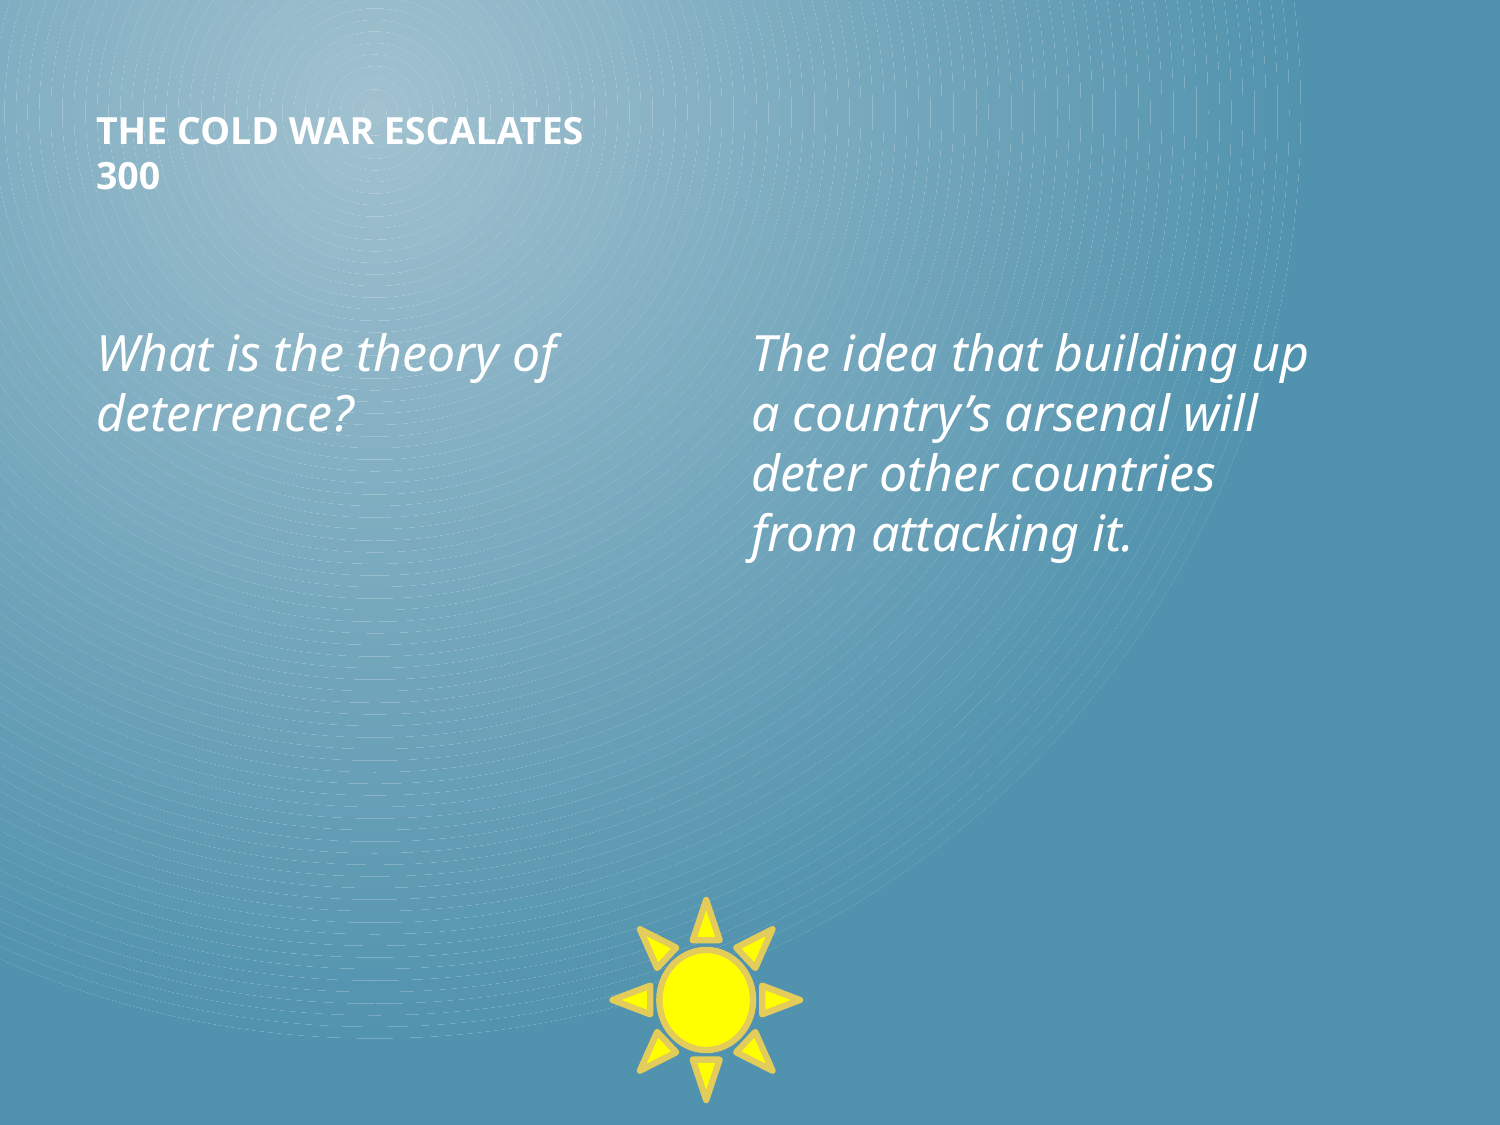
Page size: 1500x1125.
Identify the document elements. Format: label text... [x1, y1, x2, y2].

text_box [636, 926, 680, 972]
list What is the theory of deterrence? [81, 314, 679, 787]
text_box [656, 946, 757, 1054]
text_box [733, 926, 776, 972]
text_box [759, 982, 804, 1018]
title The Cold War Escalates 300 [81, 99, 1338, 275]
text_box [636, 1028, 680, 1074]
text_box [733, 1028, 776, 1074]
text_box [689, 896, 723, 944]
text_box [689, 1056, 723, 1104]
list The idea that building up a country’s arsenal will deter other countries from attacking it. [736, 314, 1335, 787]
text_box [609, 982, 654, 1018]
